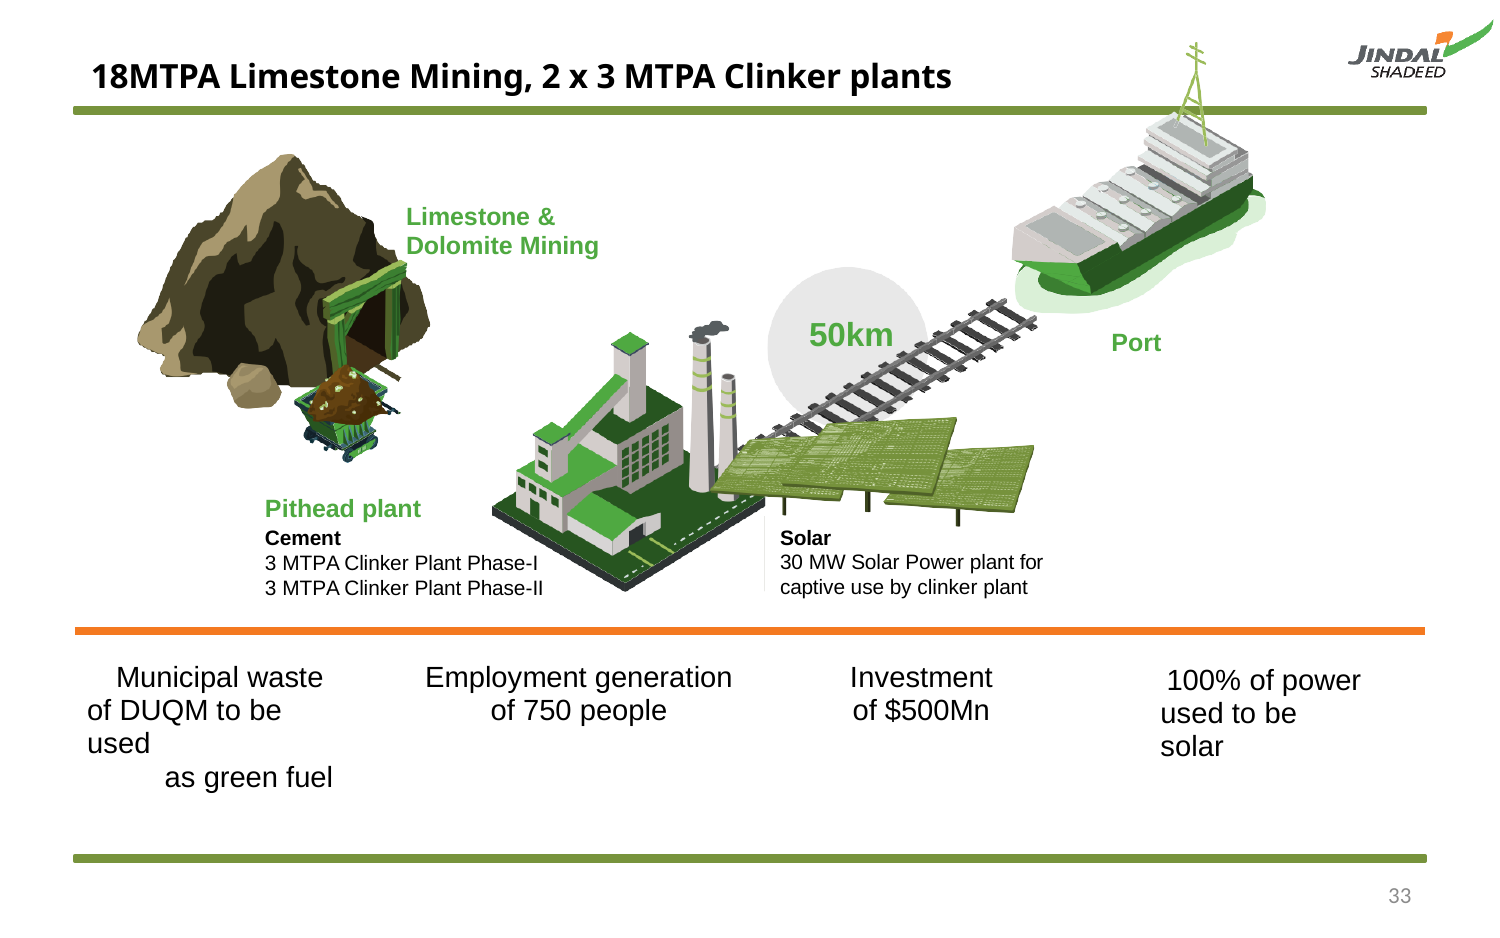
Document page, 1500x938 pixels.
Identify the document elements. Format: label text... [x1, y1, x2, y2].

slide_number 33 [1074, 868, 1425, 919]
text_box Limestone & Dolomite Mining [403, 200, 604, 260]
text_box Port [1109, 326, 1164, 357]
text_box Municipal waste of DUQM to be used as green fuel [84, 660, 355, 794]
text_box Investment of $500Mn [848, 660, 995, 727]
text_box 18MTPA Limestone Mining, 2 x 3 MTPA Clinker plants [87, 45, 137, 96]
text_box 50km [807, 313, 897, 354]
text_box Employment generation of 750 people [423, 660, 735, 727]
text_box [137, 42, 1266, 592]
picture [1326, 3, 1500, 88]
text_box Pithead plant Cement 3 MTPA Clinker Plant Phase-I 3 MTPA Clinker Plant Phase-II [262, 492, 549, 600]
text_box Solar 30 MW Solar Power plant for captive use by clinker plant 100% of power used to be solar [777, 524, 1370, 763]
